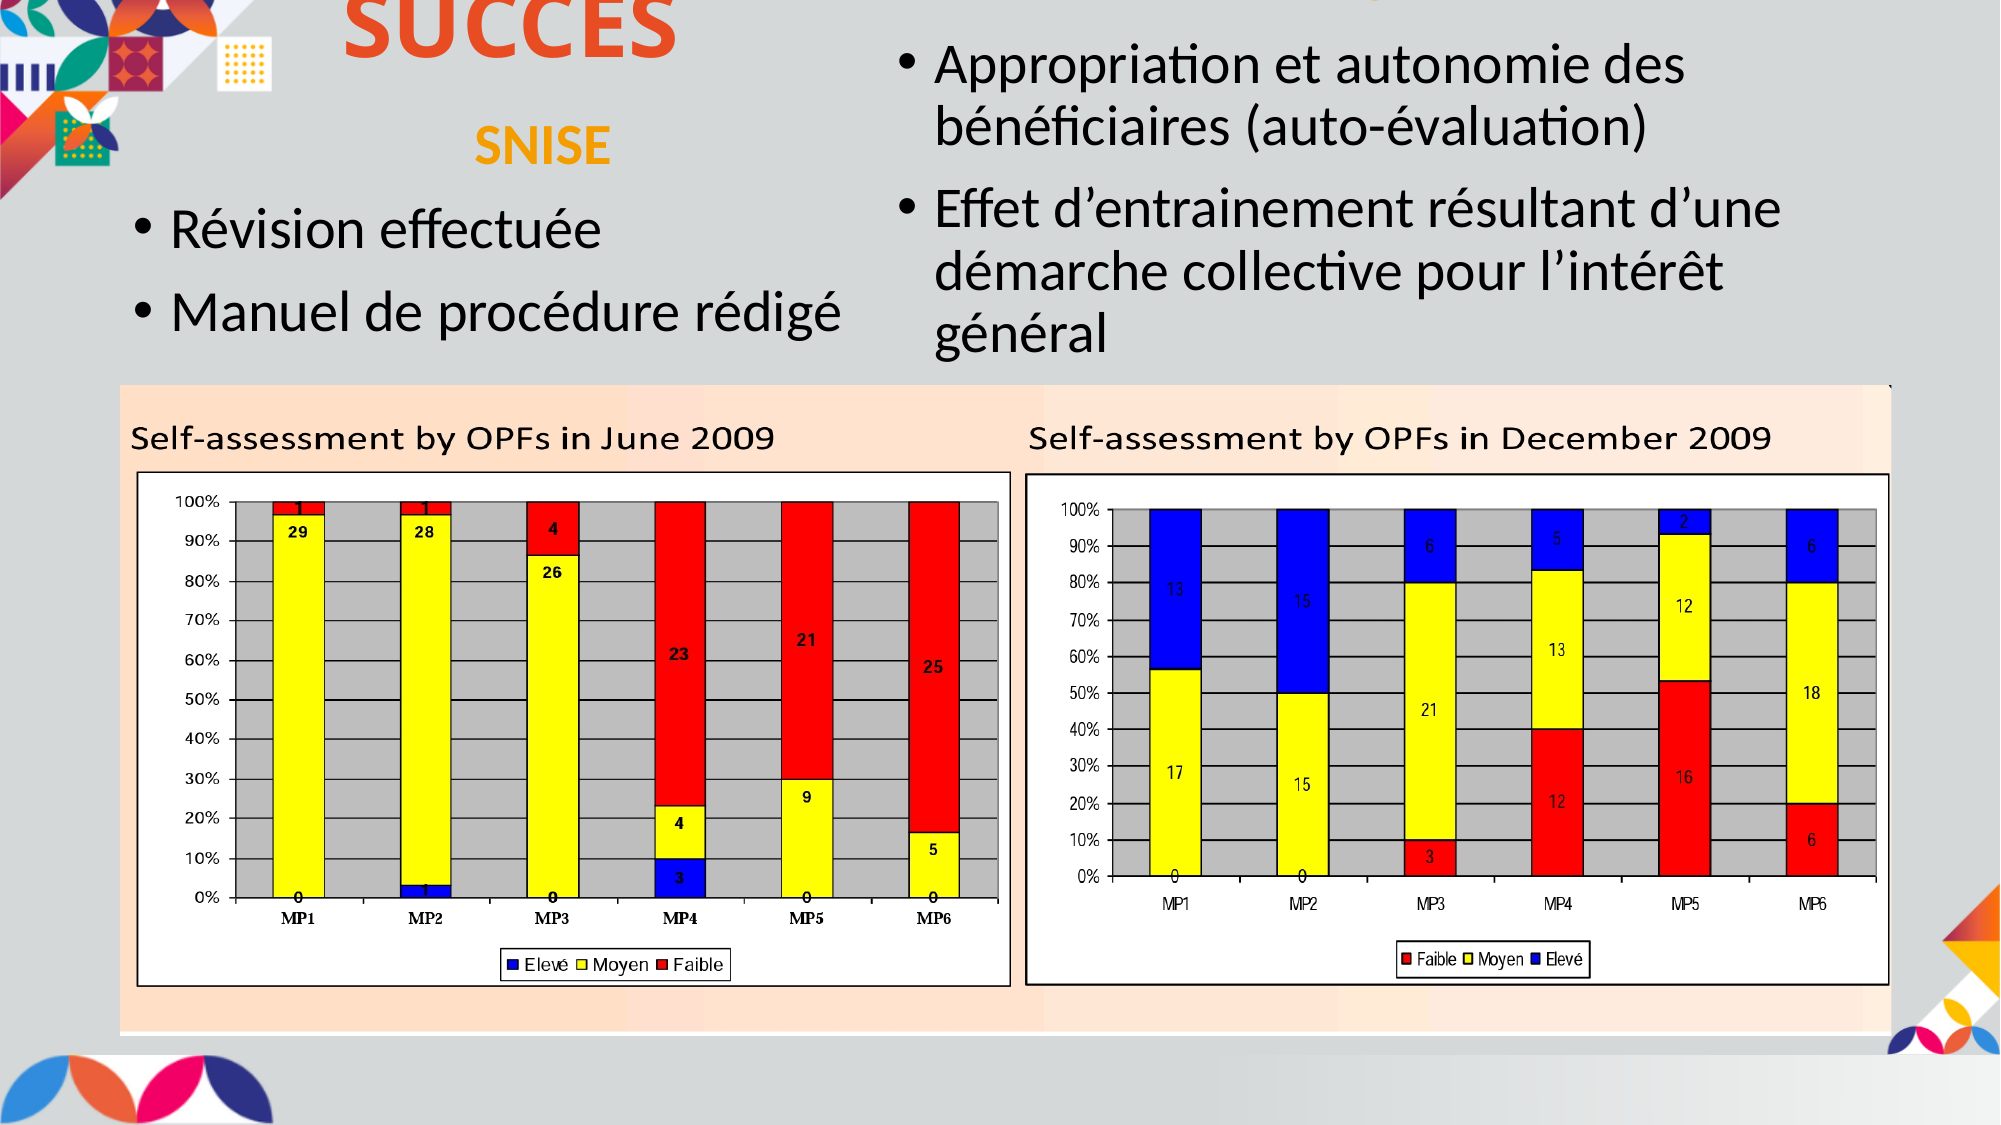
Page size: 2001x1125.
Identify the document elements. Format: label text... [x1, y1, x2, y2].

title Succès [327, 0, 881, 87]
list OM Appropriation et autonomie des bénéficiaires (auto-évaluation) Effet d’entrainement résultant d’une démarche collective pour l’intérêt général [881, 0, 1919, 374]
picture [0, 0, 2000, 1125]
list SNISE Révision effectuée Manuel de procédure rédigé [117, 106, 968, 407]
